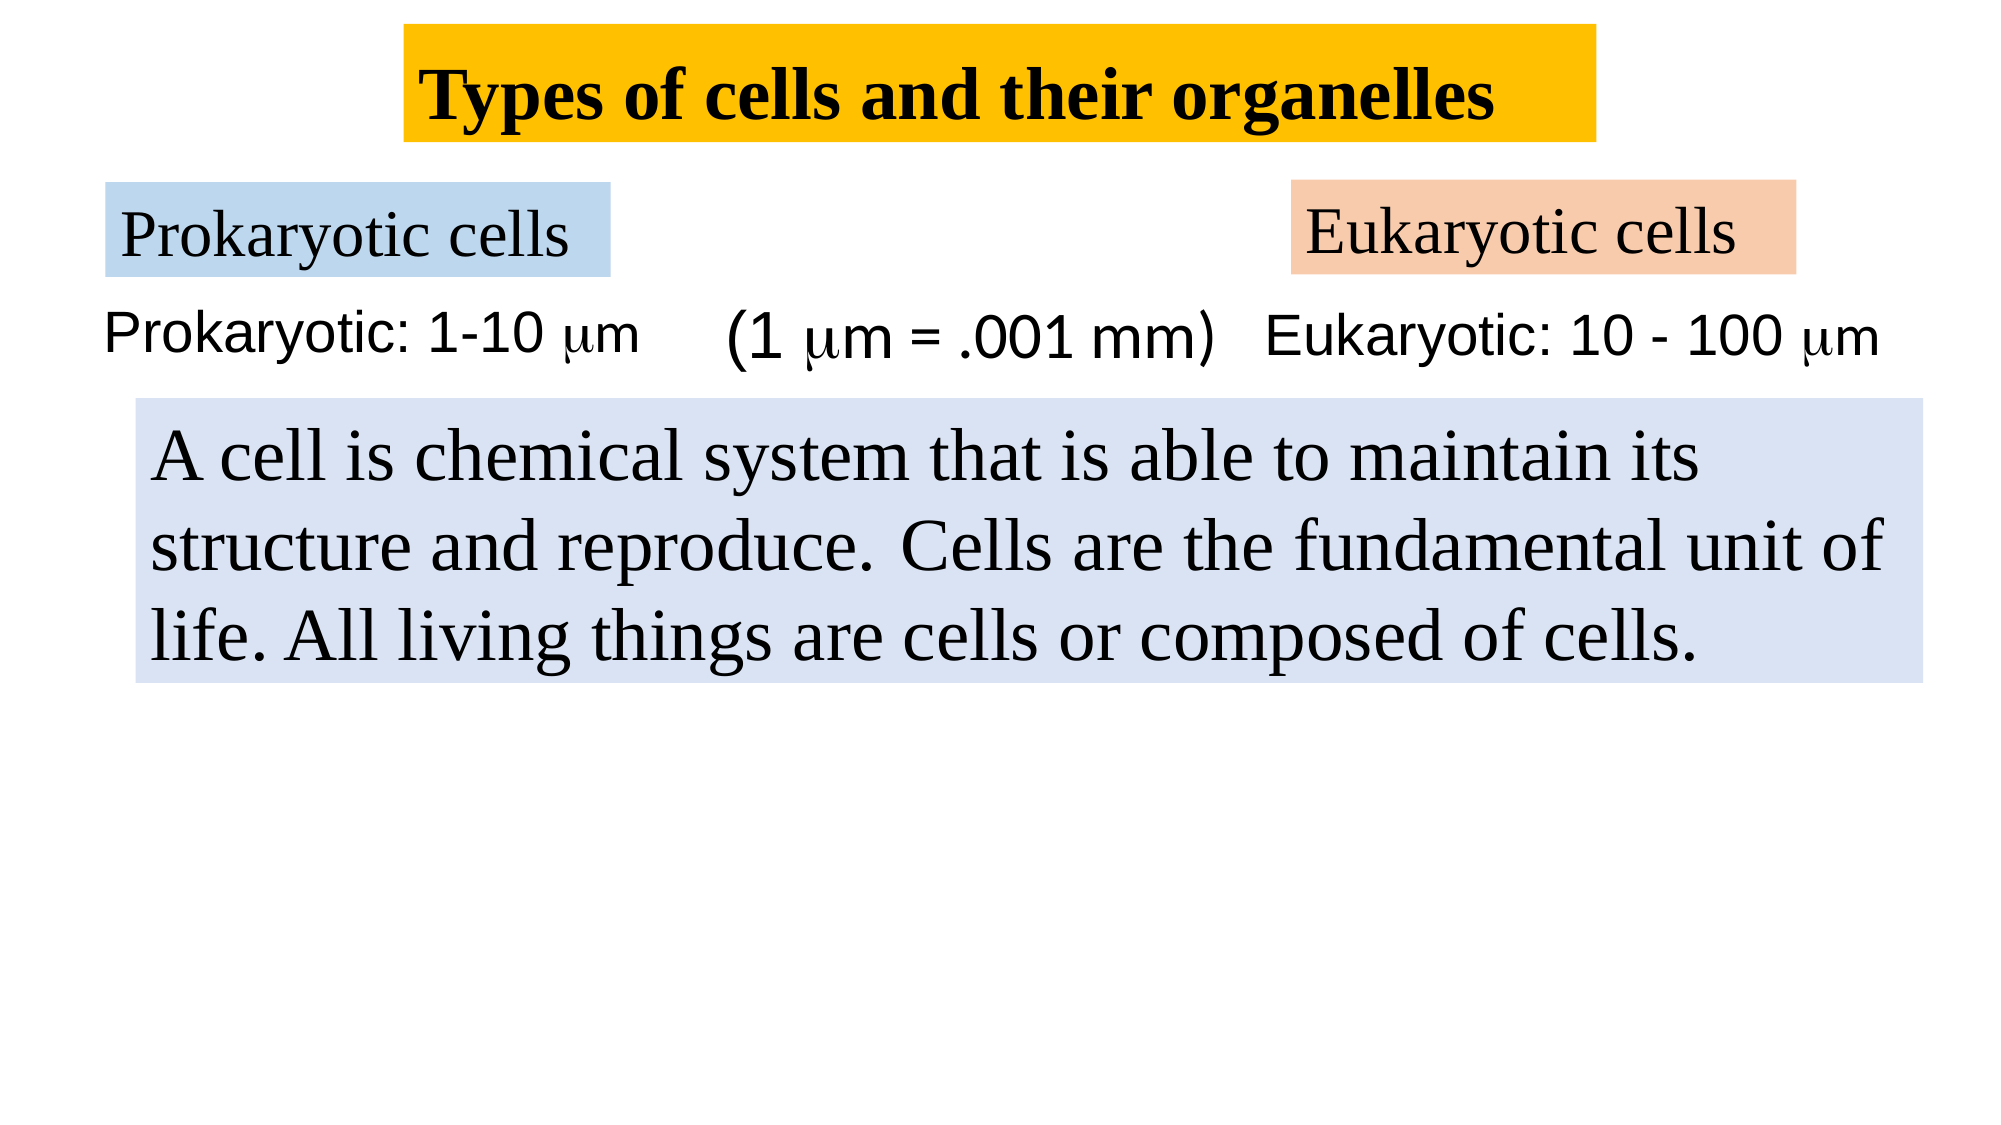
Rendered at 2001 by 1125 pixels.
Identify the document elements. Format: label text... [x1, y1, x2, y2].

text_box A cell is chemical system that is able to maintain its structure and reproduce. Cells are the fundamental unit of life. All living things are cells or composed of cells. [135, 398, 1924, 683]
text_box Prokaryotic cells [105, 182, 611, 277]
text_box Prokaryotic: 1-10 mm [88, 287, 710, 372]
text_box Eukaryotic cells [1291, 179, 1797, 275]
text_box Eukaryotic: 10 - 100 mm [1276, 289, 1916, 375]
text_box (1 mm = .001 mm) [710, 284, 1276, 380]
text_box Types of cells and their organelles [403, 23, 1597, 143]
